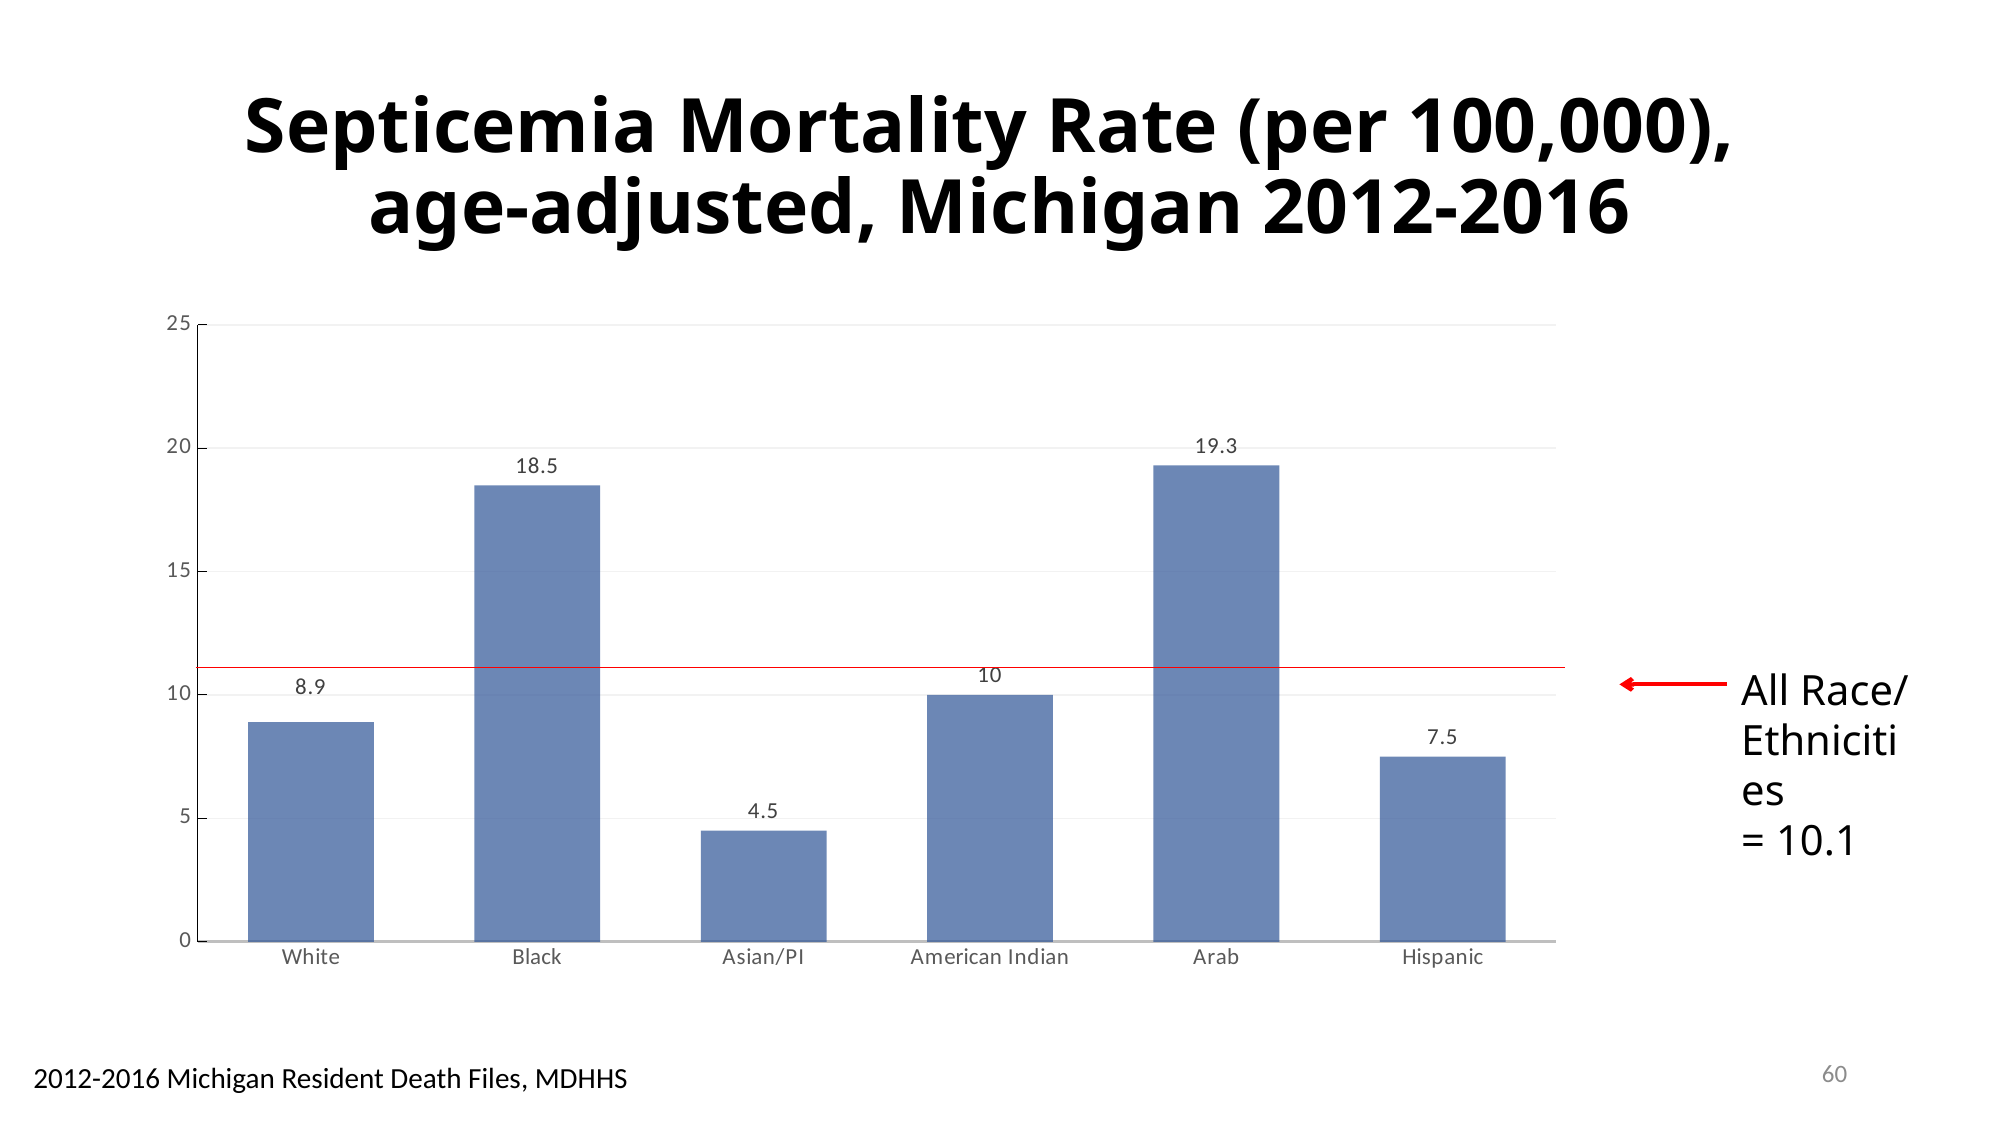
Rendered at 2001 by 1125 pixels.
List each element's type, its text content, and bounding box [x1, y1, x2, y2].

title Septicemia Mortality Rate (per 100,000), age-adjusted, Michigan 2012-2016 [137, 59, 1863, 278]
slide_number 60 [1412, 1042, 1863, 1103]
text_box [1619, 656, 1937, 874]
text_box 2012-2016 Michigan Resident Death Files, MDHHS [18, 1052, 697, 1102]
chart [137, 299, 1585, 985]
